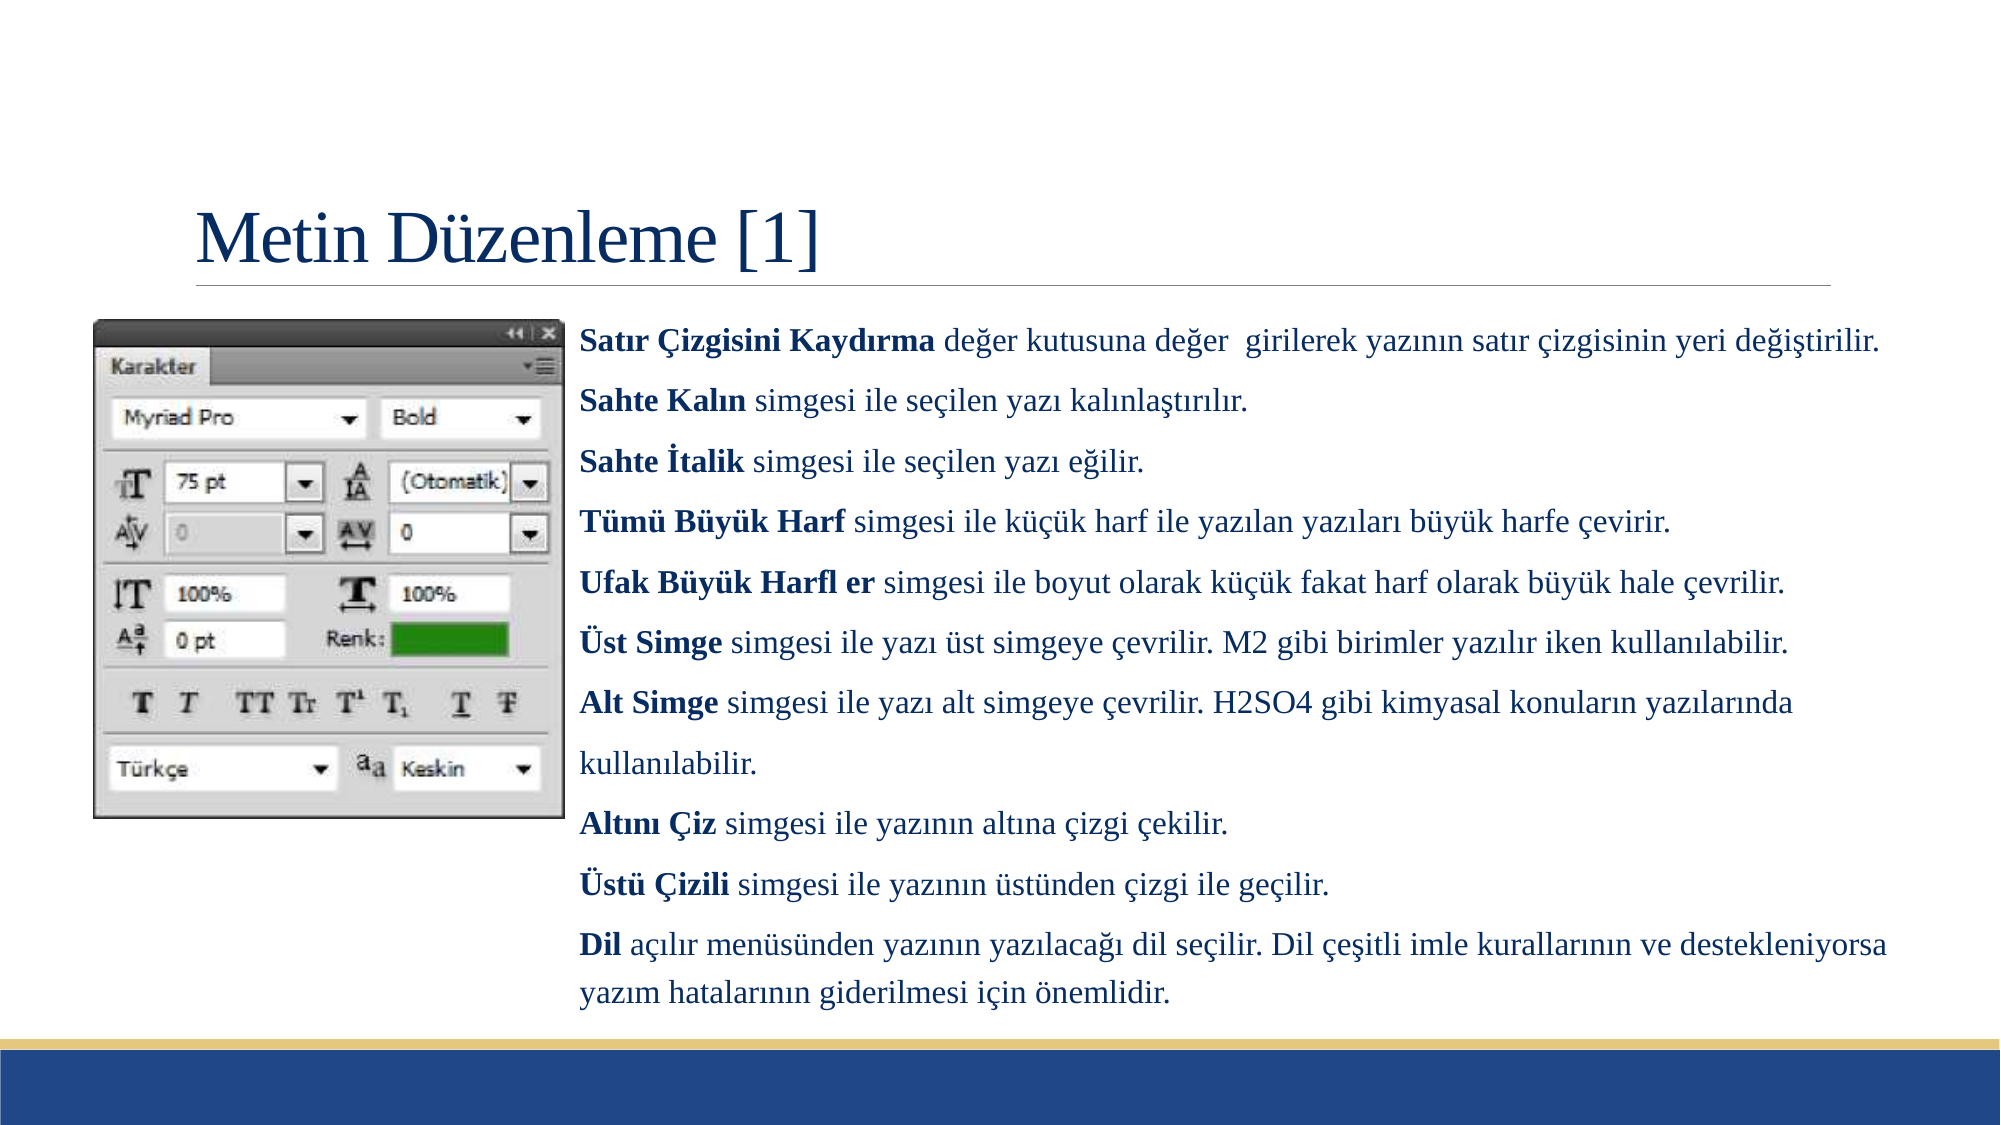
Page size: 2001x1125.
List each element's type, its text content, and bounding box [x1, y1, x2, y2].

title Metin Düzenleme [1] [180, 47, 1830, 285]
picture [93, 318, 565, 820]
list Satır Çizgisini Kaydırma değer kutusuna değer girilerek yazının satır çizgisinin yeri değiştirilir. Sahte Kalın simgesi ile seçilen yazı kalınlaştırılır. Sahte İtalik simgesi ile seçilen yazı eğilir. Tümü Büyük Harf simgesi ile küçük harf ile yazılan yazıları büyük harfe çevirir. Ufak Büyük Harfl er simgesi ile boyut olarak küçük fakat harf olarak büyük hale çevrilir. Üst Simge simgesi ile yazı üst simgeye çevrilir. M2 gibi birimler yazılır iken kullanılabilir. Alt Simge simgesi ile yazı alt simgeye çevrilir. H2SO4 gibi kimyasal konuların yazılarında kullanılabilir. Altını Çiz simgesi ile yazının altına çizgi çekilir. Üstü Çizili simgesi ile yazının üstünden çizgi ile geçilir. Dil açılır menüsünden yazının yazılacağı dil seçilir. Dil çeşitli imle kurallarının ve destekleniyorsa yazım hatalarının giderilmesi için önemlidir. [564, 302, 1924, 1036]
